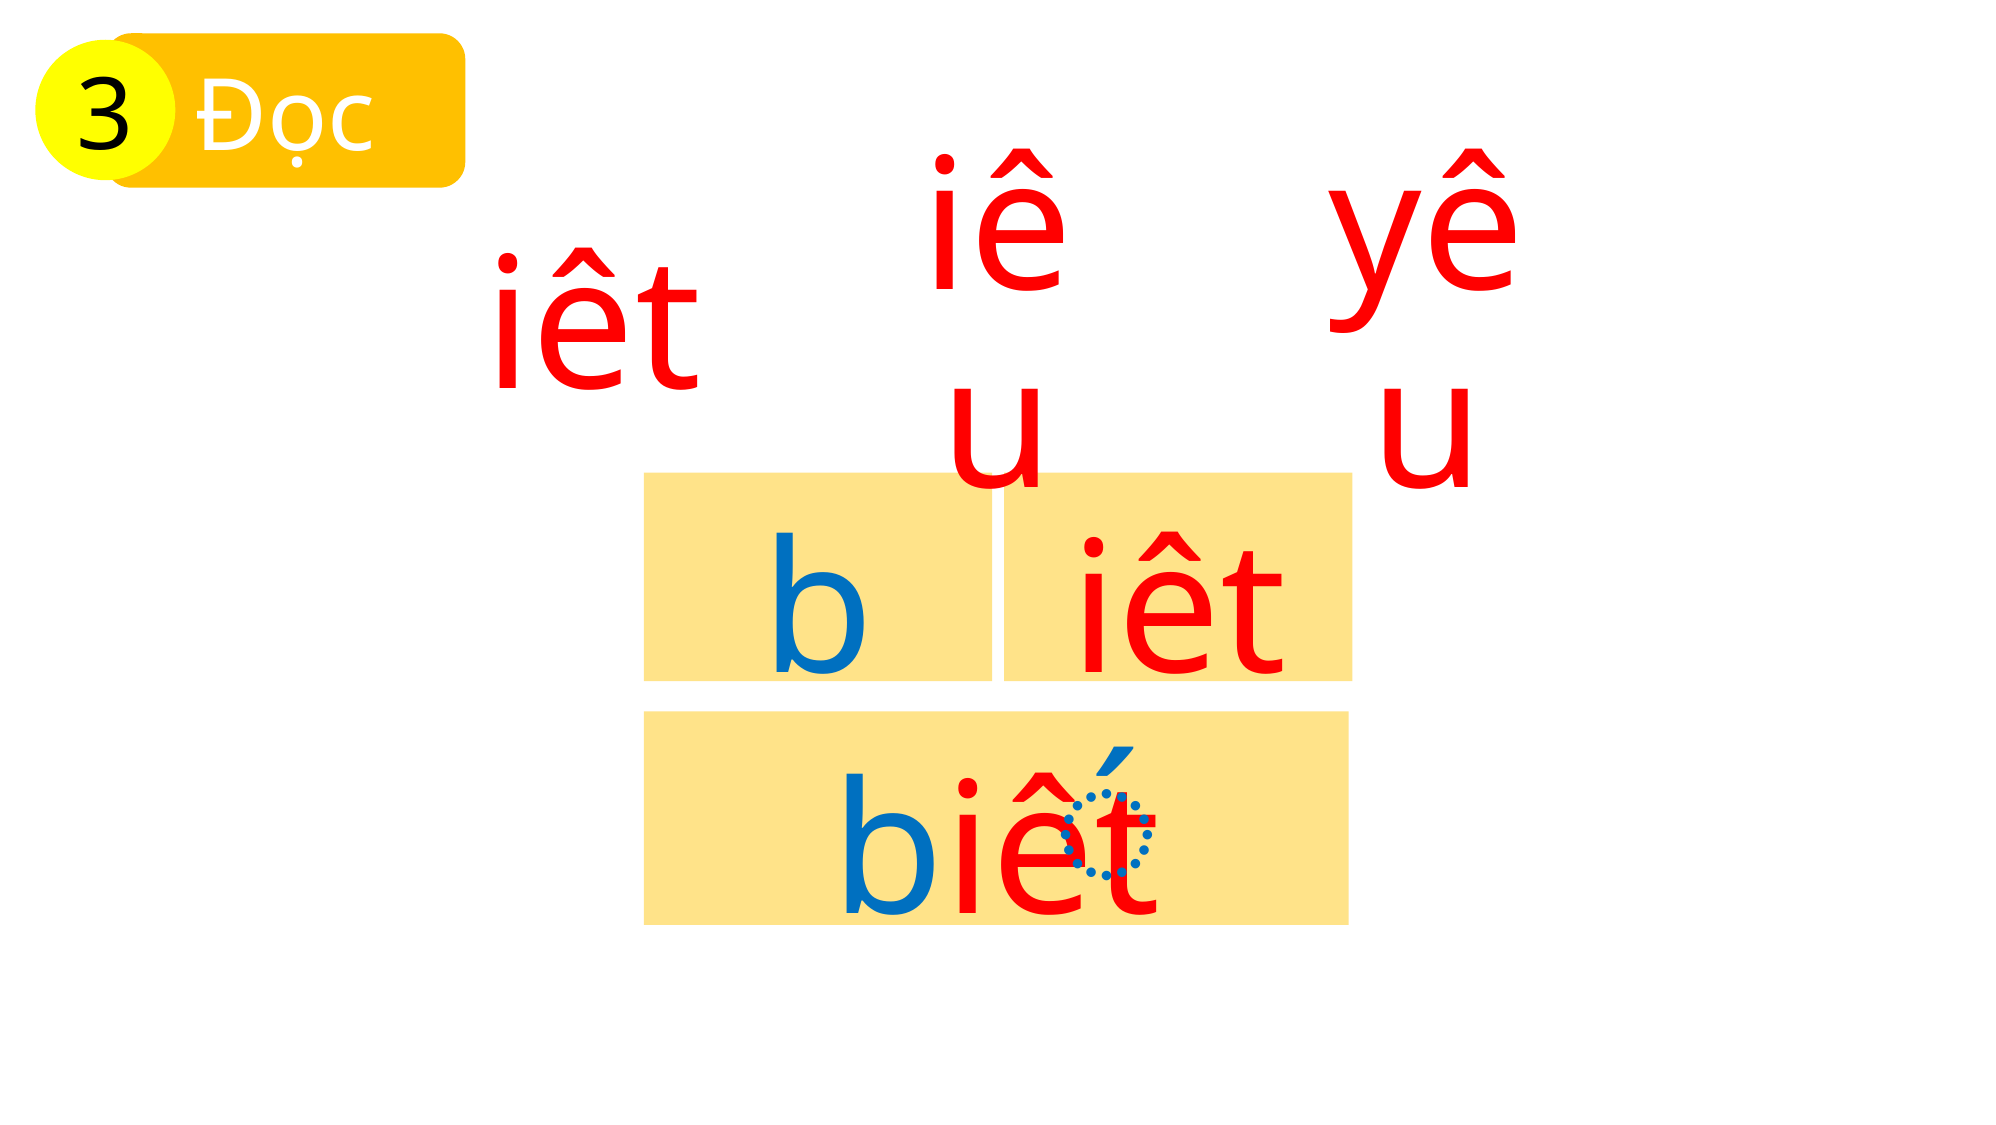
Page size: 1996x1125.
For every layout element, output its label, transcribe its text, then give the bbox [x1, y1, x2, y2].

text_box yêu [1268, 255, 1585, 403]
text_box iêu [853, 255, 1142, 403]
text_box b [643, 472, 993, 682]
text_box iêt [448, 255, 737, 403]
text_box iêt [1004, 472, 1353, 682]
text_box ́ [941, 752, 1273, 906]
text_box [35, 33, 466, 188]
text_box biêt [643, 711, 1349, 925]
